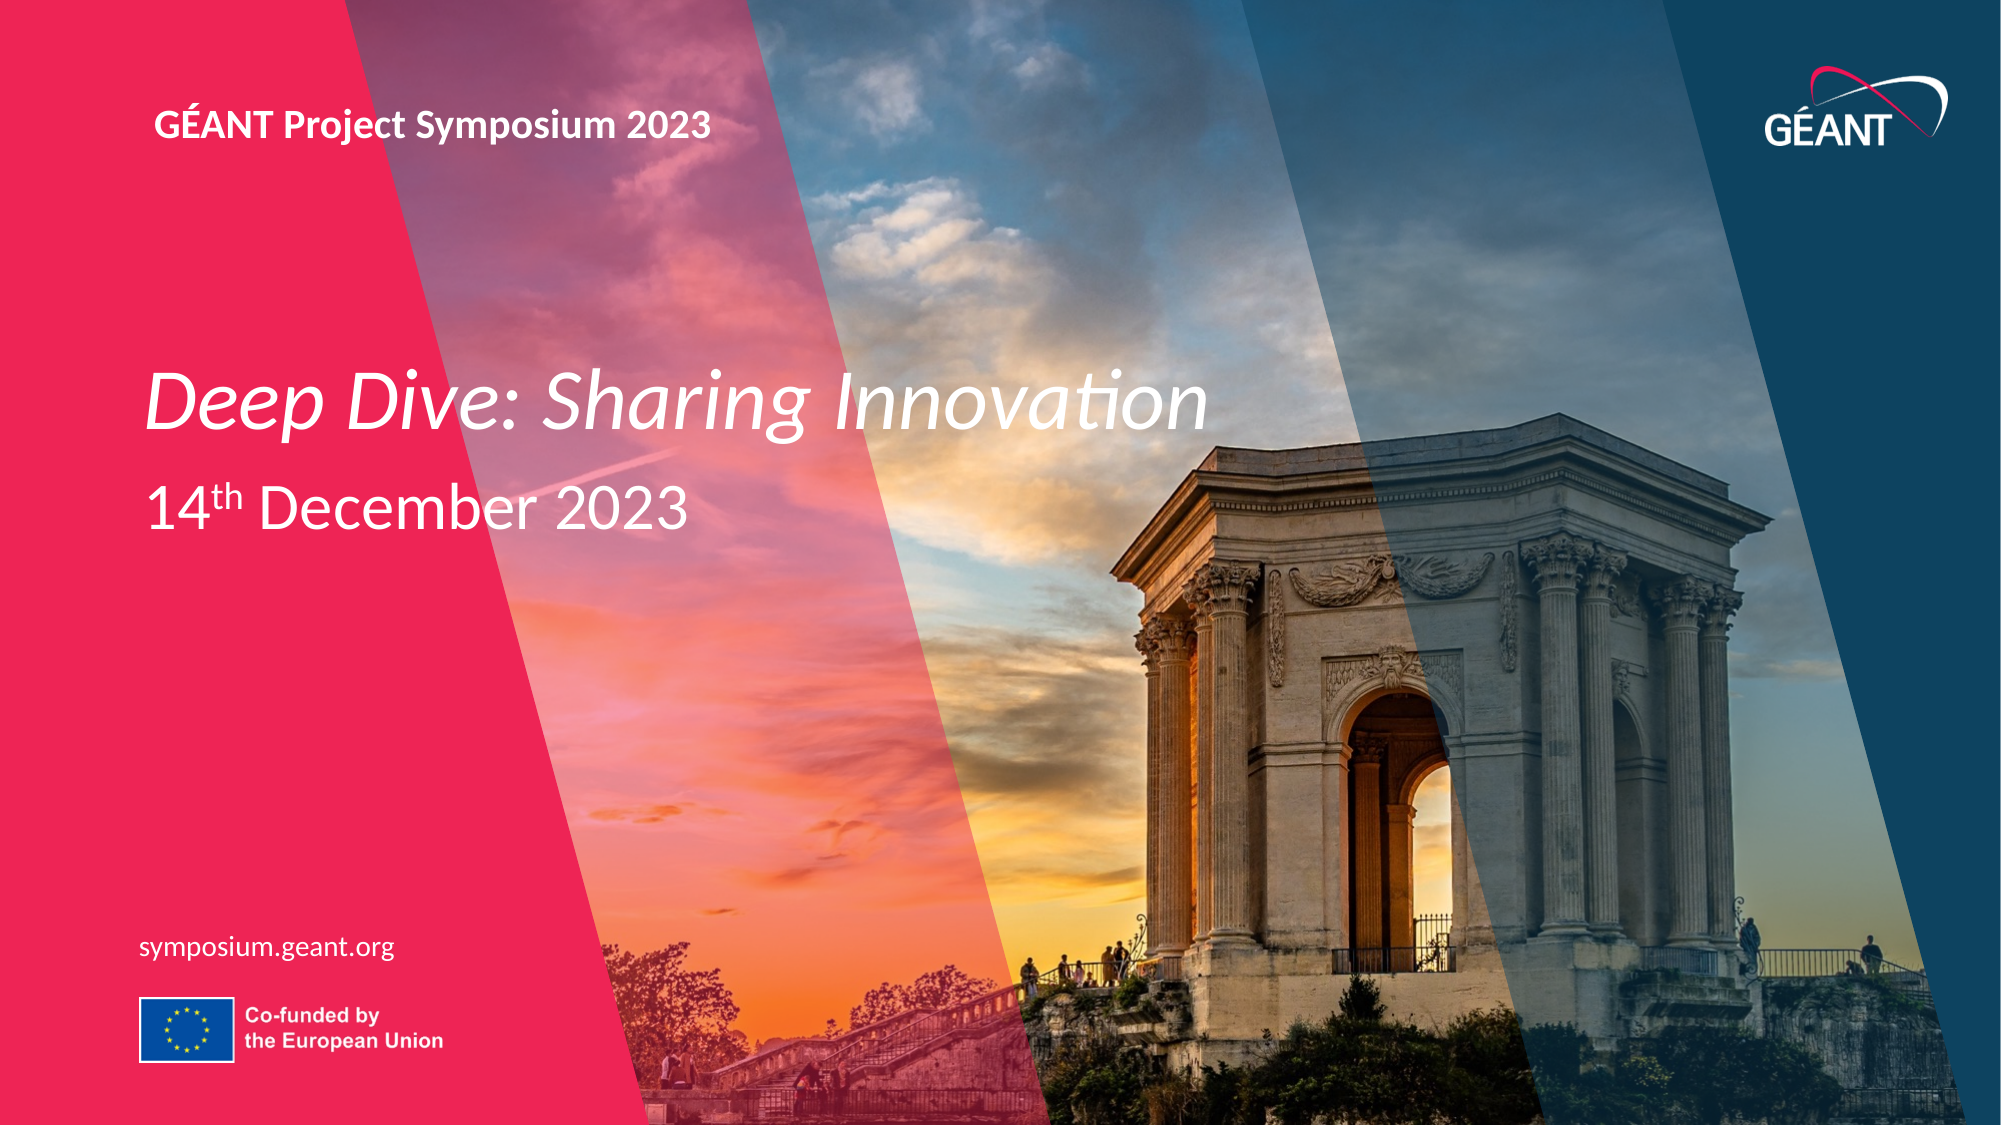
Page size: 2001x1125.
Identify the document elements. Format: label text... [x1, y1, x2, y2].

text_box 14th December 2023 [128, 455, 887, 610]
picture [747, 0, 1966, 1125]
picture [1765, 66, 1948, 146]
text_box Deep Dive: Sharing Innovation [128, 248, 1396, 455]
picture [139, 997, 443, 1063]
